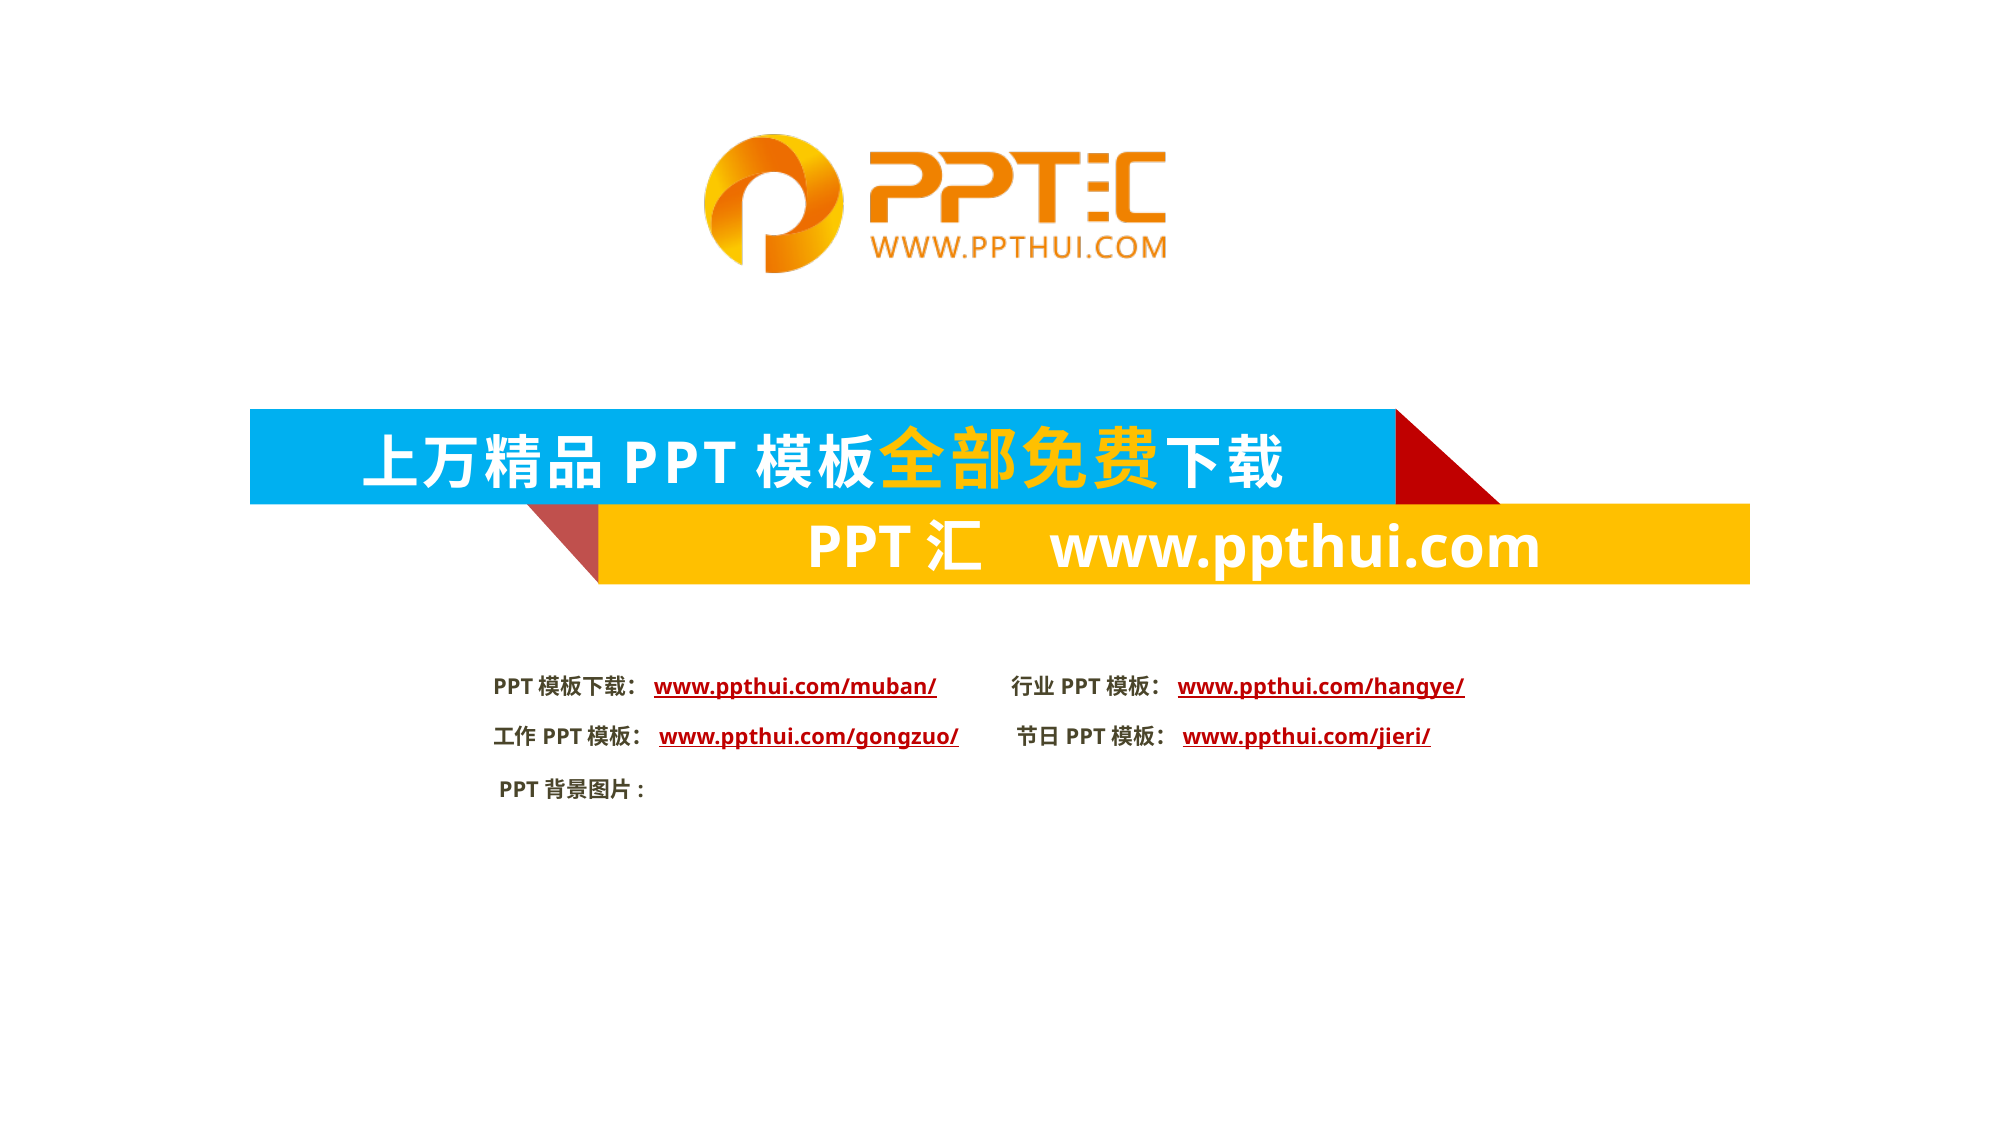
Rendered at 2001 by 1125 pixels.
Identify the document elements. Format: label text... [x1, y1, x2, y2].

text_box [526, 505, 597, 584]
text_box [1394, 406, 1504, 506]
text_box 上万精品PPT模板全部免费下载 [249, 408, 1394, 505]
text_box PPT模板下载：www.ppthui.com/muban/ 行业PPT模板：www.ppthui.com/hangye/ 工作PPT模板：www.ppthui.com/gongzuo/ 节日PPT模板：www.ppthui.com/jieri/ PPT背景图片: [478, 623, 1507, 832]
picture [700, 78, 1170, 313]
text_box PPT汇 www.ppthui.com [597, 502, 1751, 585]
